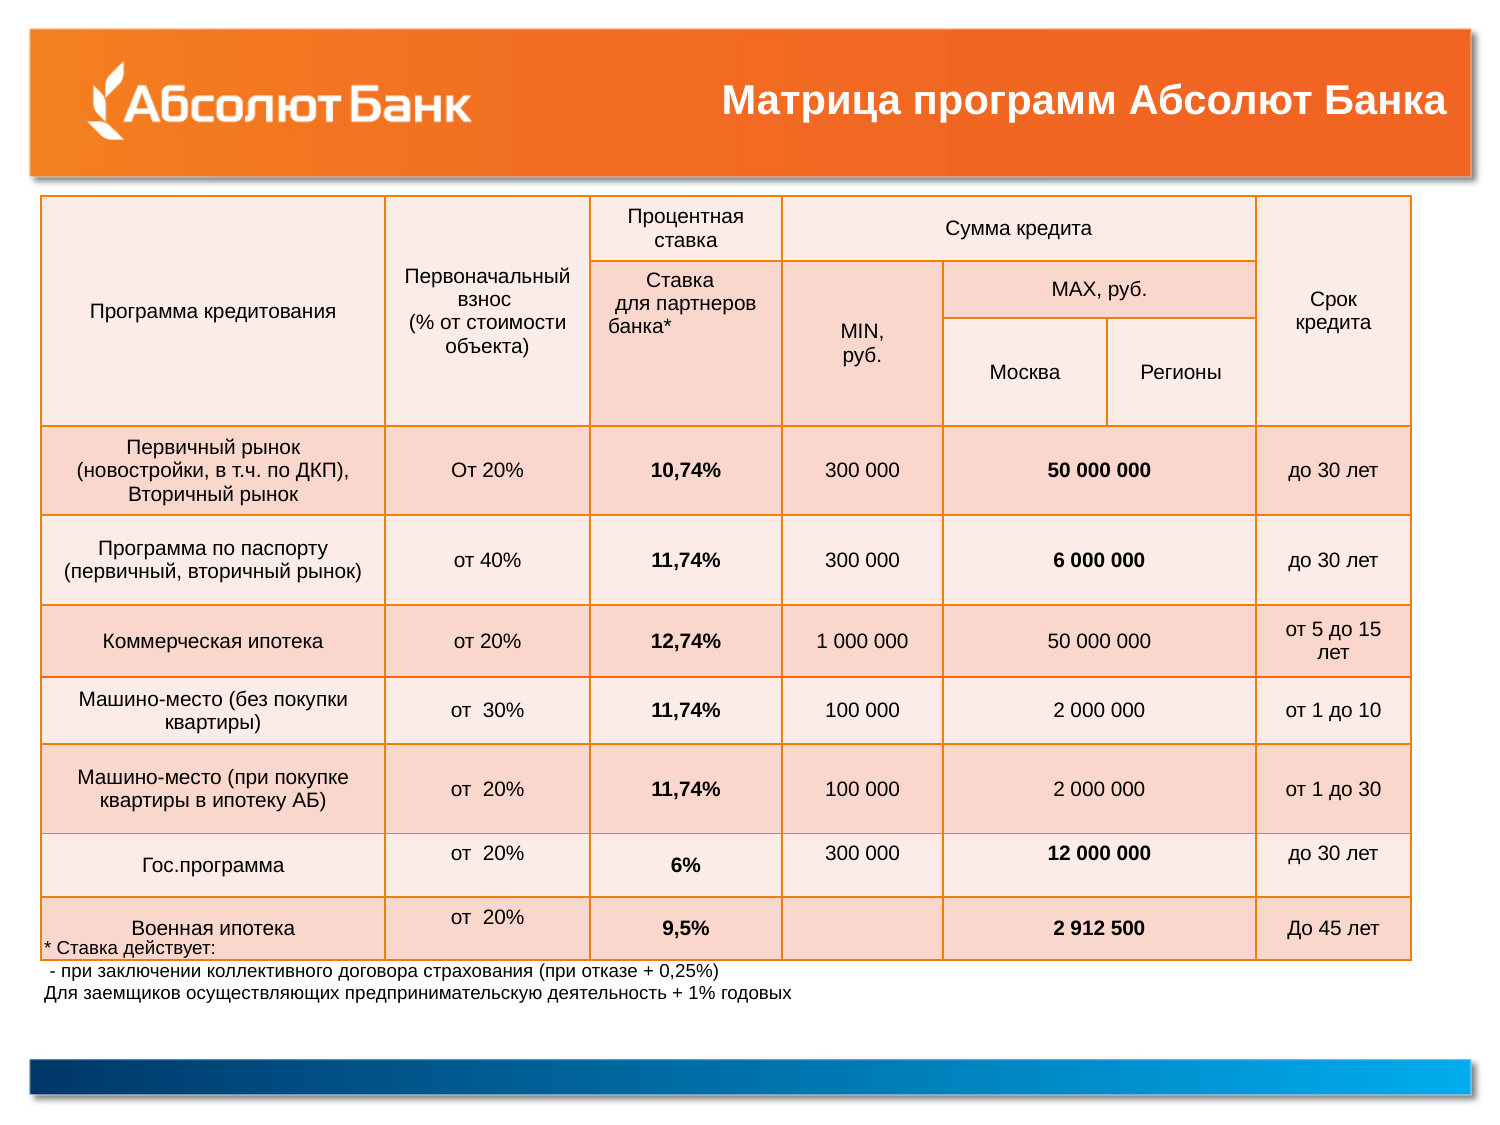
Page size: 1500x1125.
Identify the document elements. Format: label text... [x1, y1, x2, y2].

table_cell 300 000 [783, 834, 942, 896]
table_cell 11,74% [591, 678, 781, 743]
picture [0, 0, 1500, 1125]
table_cell 12,74% [591, 606, 781, 676]
table_cell от 20% [386, 834, 589, 896]
table_cell 300 000 [783, 516, 942, 604]
table_cell 100 000 [783, 678, 942, 743]
table_cell 50 000 000 [944, 427, 1255, 514]
table_cell Программа по паспорту (первичный, вторичный рынок) [42, 516, 384, 604]
table_cell До 45 лет [1257, 898, 1410, 928]
table_cell от 1 до 30 [1257, 745, 1410, 833]
table_cell 1 000 000 [783, 606, 942, 676]
table_header Процентная ставка [591, 197, 781, 260]
table_cell 50 000 000 [944, 606, 1255, 676]
table_cell от 30% [386, 678, 589, 743]
table_cell 6 000 000 [944, 516, 1255, 604]
table_cell MIN, руб. [783, 262, 942, 425]
table_header Срок кредита [1257, 197, 1410, 425]
table_cell от 5 до 15 лет [1257, 606, 1410, 676]
title Матрица программ Абсолют Банка [492, 54, 1459, 150]
table_cell 300 000 [783, 427, 942, 514]
table_cell до 30 лет [1257, 516, 1410, 604]
table_cell до 30 лет [1257, 834, 1410, 896]
table_cell MAX, руб. [944, 262, 1255, 317]
table_cell Машино-место (при покупке квартиры в ипотеку АБ) [42, 745, 384, 833]
table_cell 6% [591, 834, 781, 896]
table_cell [783, 898, 942, 928]
table_cell 100 000 [783, 745, 942, 833]
table_cell 2 000 000 [944, 745, 1255, 833]
table_cell 11,74% [591, 516, 781, 604]
table_cell Первичный рынок (новостройки, в т.ч. по ДКП), Вторичный рынок [42, 427, 384, 514]
table_header Программа кредитования [42, 197, 384, 425]
table_cell 2 912 500 [944, 898, 1255, 928]
table_cell Регионы [1108, 319, 1255, 425]
table_cell от 20% [386, 745, 589, 833]
table_cell От 20% [386, 427, 589, 514]
table_header Первоначальный взнос (% от стоимости объекта) [386, 197, 589, 425]
table_cell 9,5% [591, 898, 781, 928]
table_cell Москва [944, 319, 1106, 425]
table_cell 12 000 000 [944, 834, 1255, 896]
table_cell от 40% [386, 516, 589, 604]
table_cell 10,74% [591, 427, 781, 514]
table_cell Машино-место (без покупки квартиры) [42, 678, 384, 743]
table_cell 2 000 000 [944, 678, 1255, 743]
table_cell Военная ипотека [42, 898, 384, 928]
table_cell до 30 лет [1257, 427, 1410, 514]
text_box * Ставка действует: - при заключении коллективного договора страхования (при отказе + 0,25%) Для заемщиков осуществляющих предпринимательскую деятельность + 1% годовых Полные условия предоставления ипотечного кредита представлены в Тарифах и Условиях на сайте банка или у Вашего персонального менеджера [29, 928, 1471, 1125]
table_cell Гос.программа [42, 834, 384, 896]
table_cell от 1 до 10 [1257, 678, 1410, 743]
table_cell Ставка для партнеров банка* [591, 262, 781, 425]
table_cell от 20% [386, 606, 589, 676]
table_cell 11,74% [591, 745, 781, 833]
table_header Сумма кредита [783, 197, 1255, 260]
table_cell от 20% [386, 898, 589, 928]
table_cell Коммерческая ипотека [42, 606, 384, 676]
